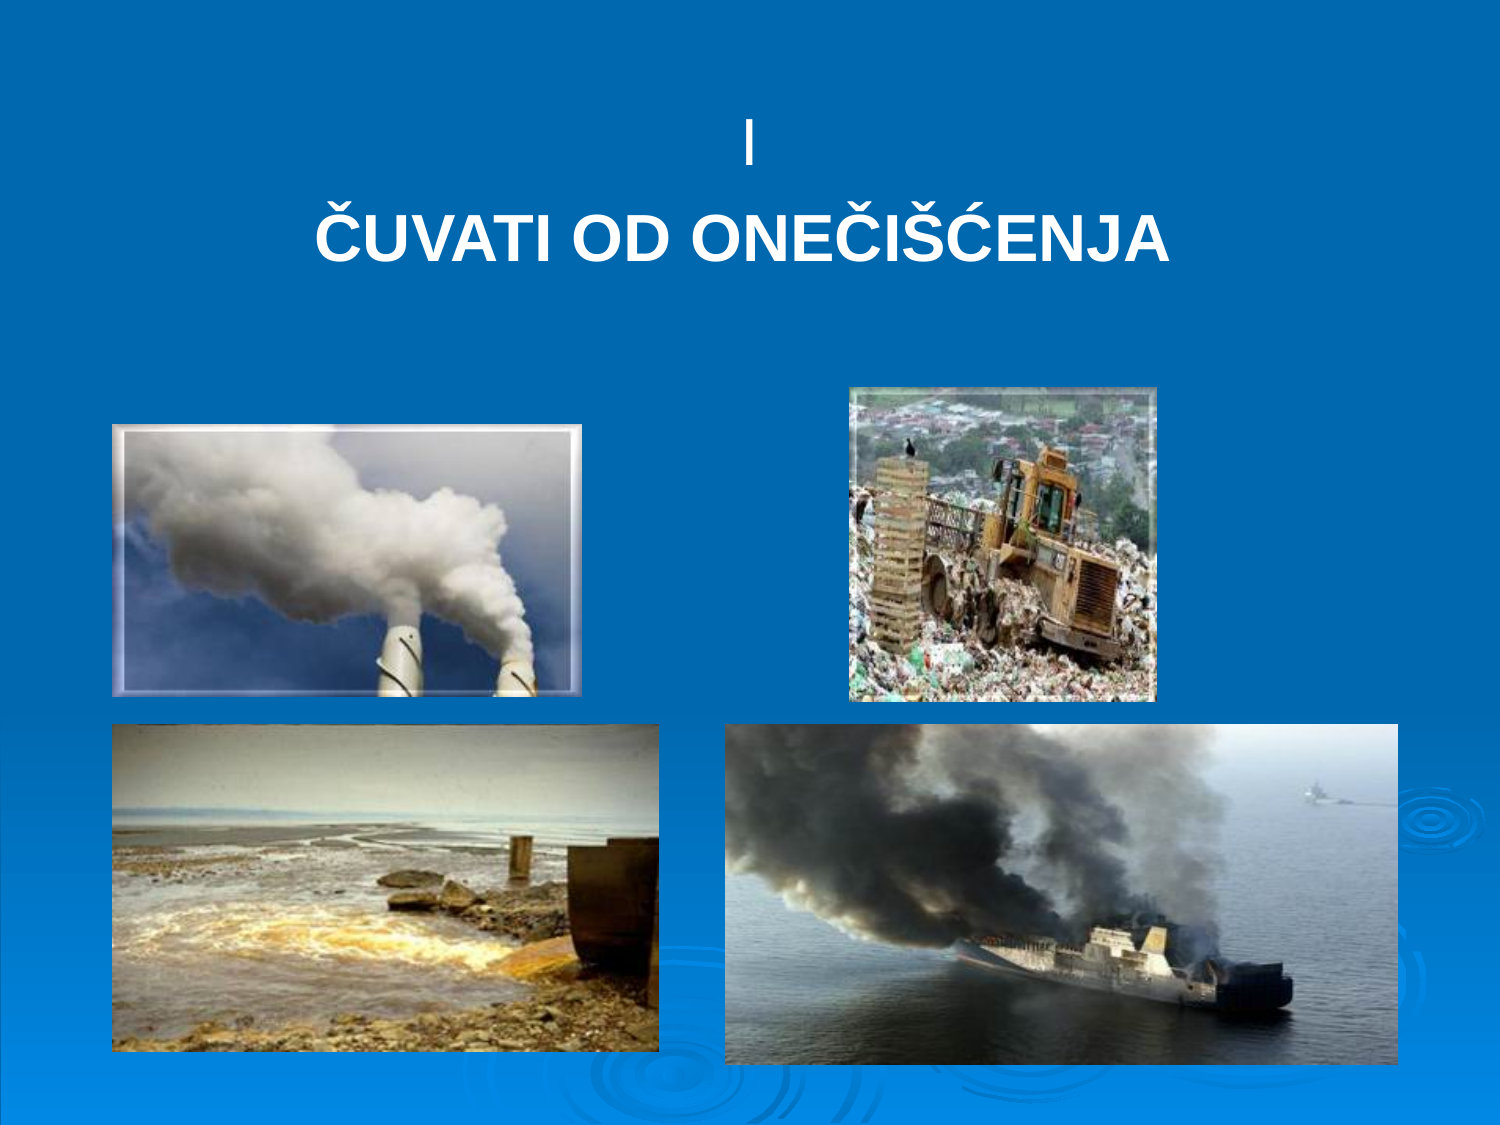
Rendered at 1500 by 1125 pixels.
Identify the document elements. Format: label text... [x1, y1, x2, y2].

title I [75, 45, 1425, 233]
text_box ČUVATI OD ONEČIŠĆENJA [299, 187, 1213, 283]
picture [724, 724, 1399, 1065]
picture [849, 387, 1158, 702]
picture [112, 724, 659, 1052]
picture [112, 424, 582, 698]
